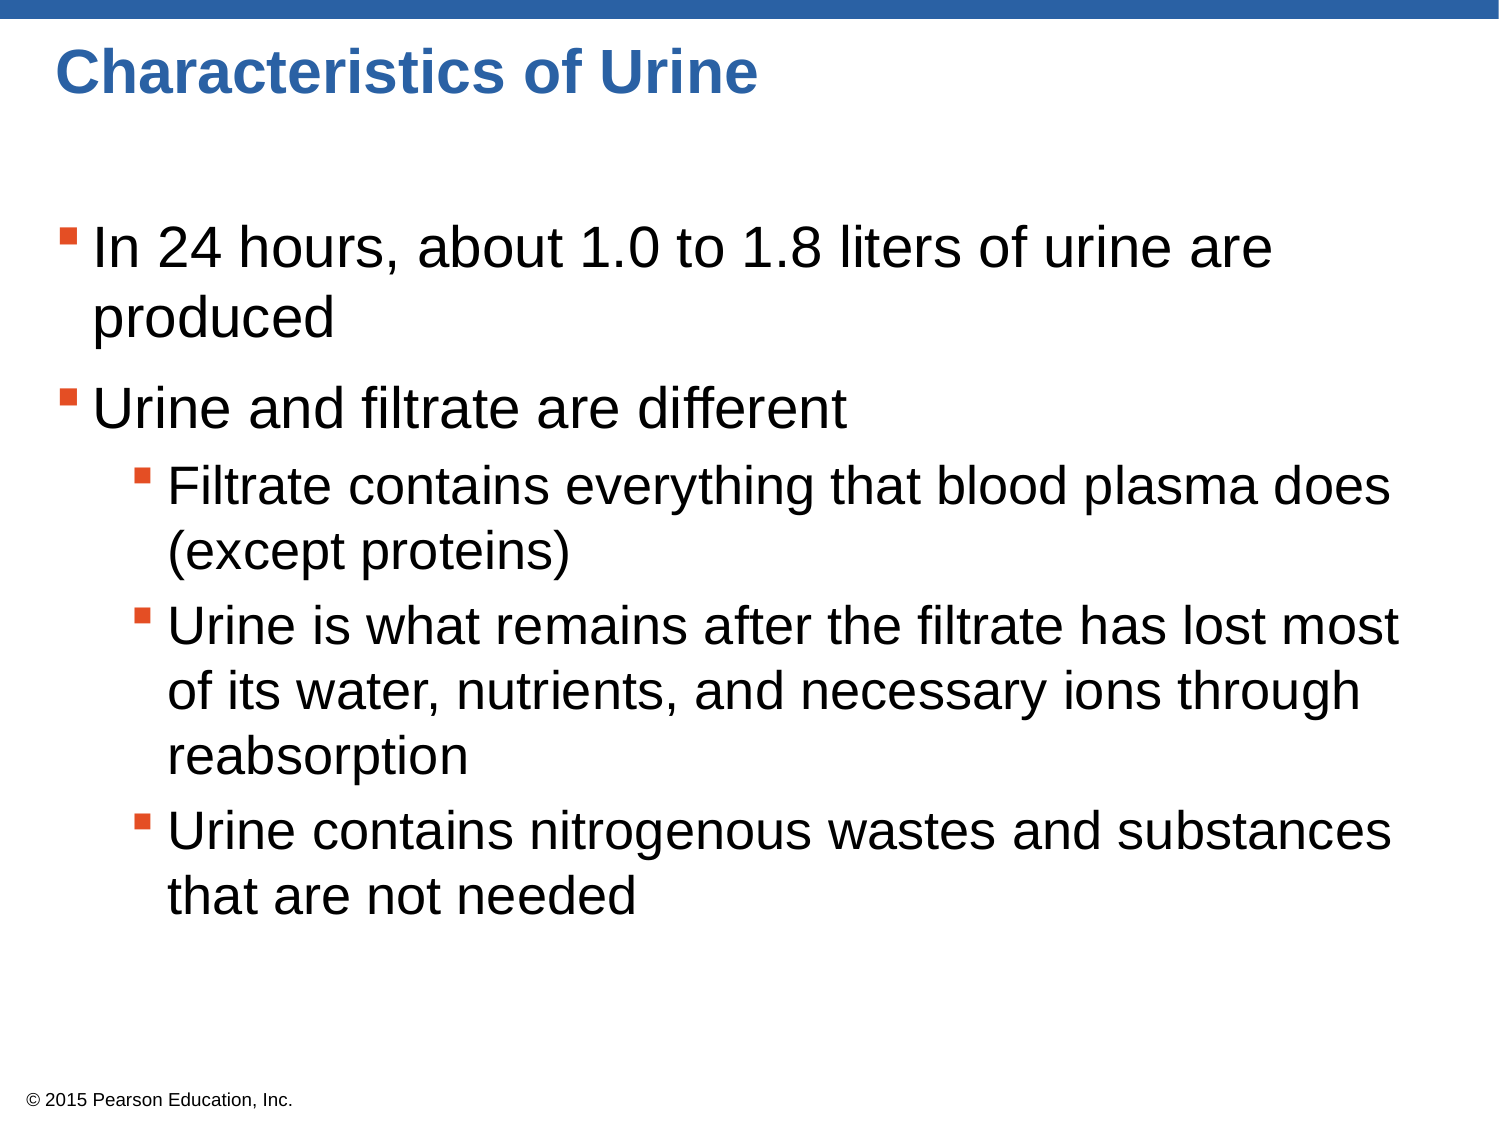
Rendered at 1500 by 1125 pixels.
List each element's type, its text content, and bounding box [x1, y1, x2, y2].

footer © 2015 Pearson Education, Inc. [11, 1076, 518, 1121]
title Characteristics of Urine [40, 31, 1460, 189]
list In 24 hours, about 1.0 to 1.8 liters of urine are produced Urine and filtrate are different Filtrate contains everything that blood plasma does (except proteins) Urine is what remains after the filtrate has lost most of its water, nutrients, and necessary ions through reabsorption Urine contains nitrogenous wastes and substances that are not needed [40, 201, 1460, 1060]
